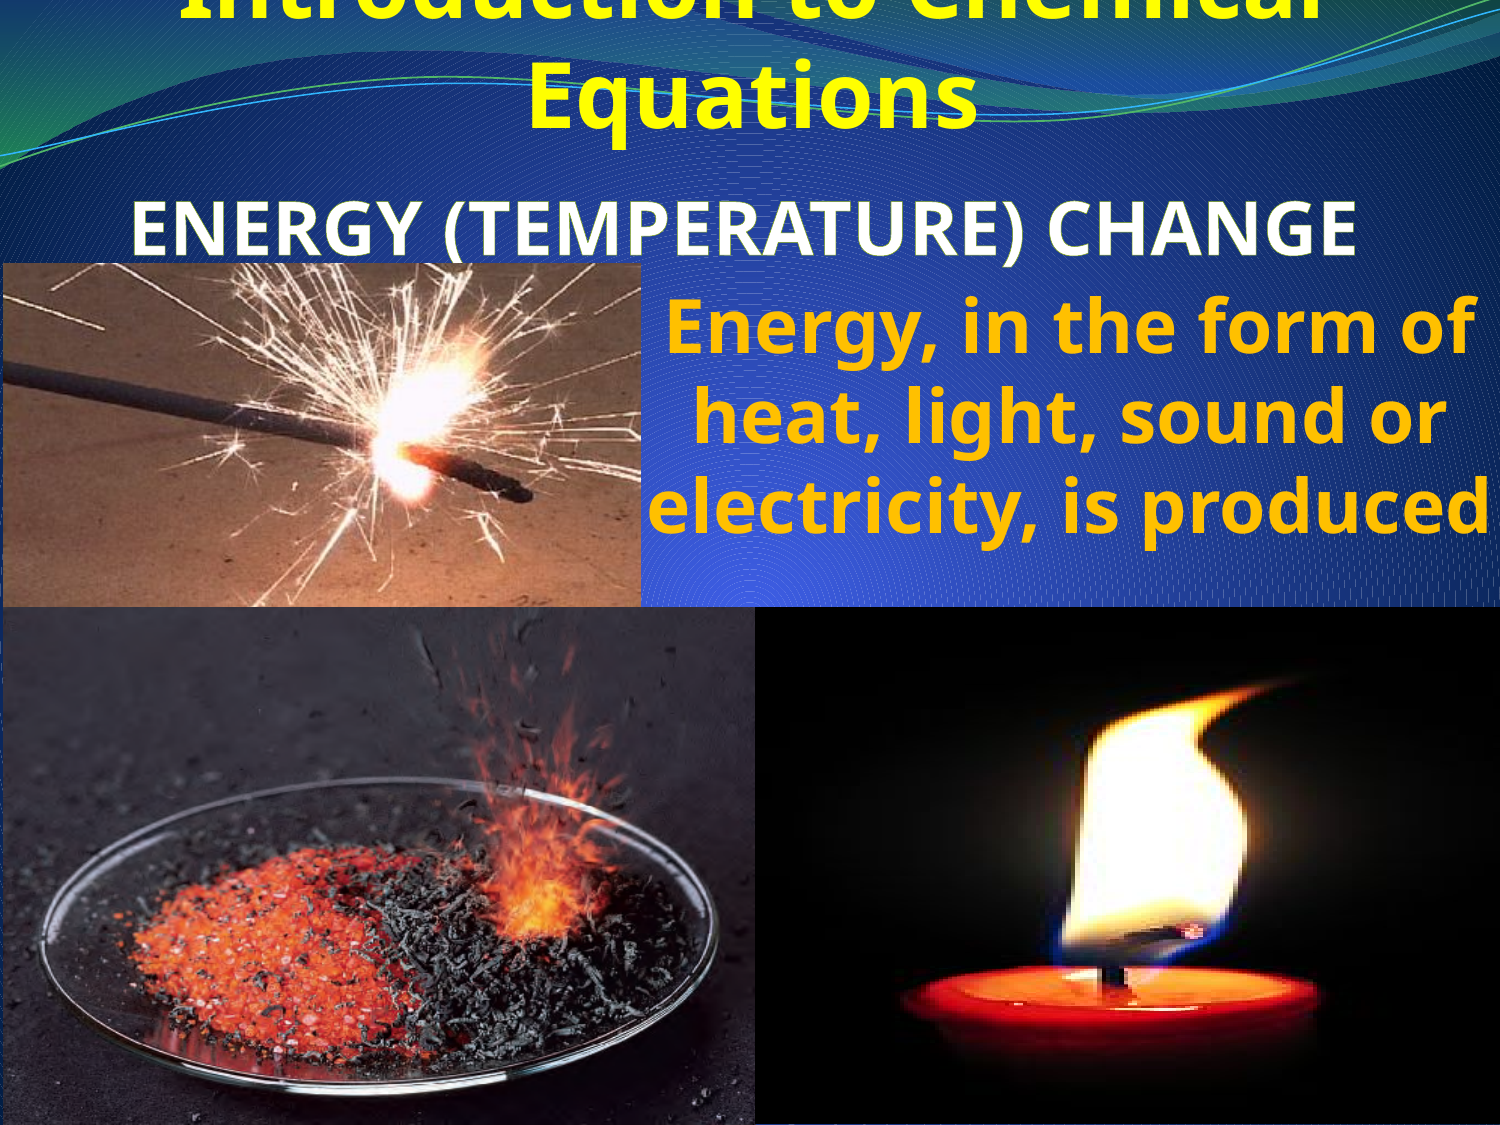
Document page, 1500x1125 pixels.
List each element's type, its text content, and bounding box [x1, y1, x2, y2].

slide_number 19 [642, 265, 648, 278]
text_box Energy, in the form of heat, light, sound or electricity, is produced [648, 278, 1500, 563]
text_box Energy (temperature) CHANGE [112, 172, 1376, 278]
title Introduction to Chemical Equations [3, 0, 1500, 147]
picture [2, 263, 1500, 1125]
